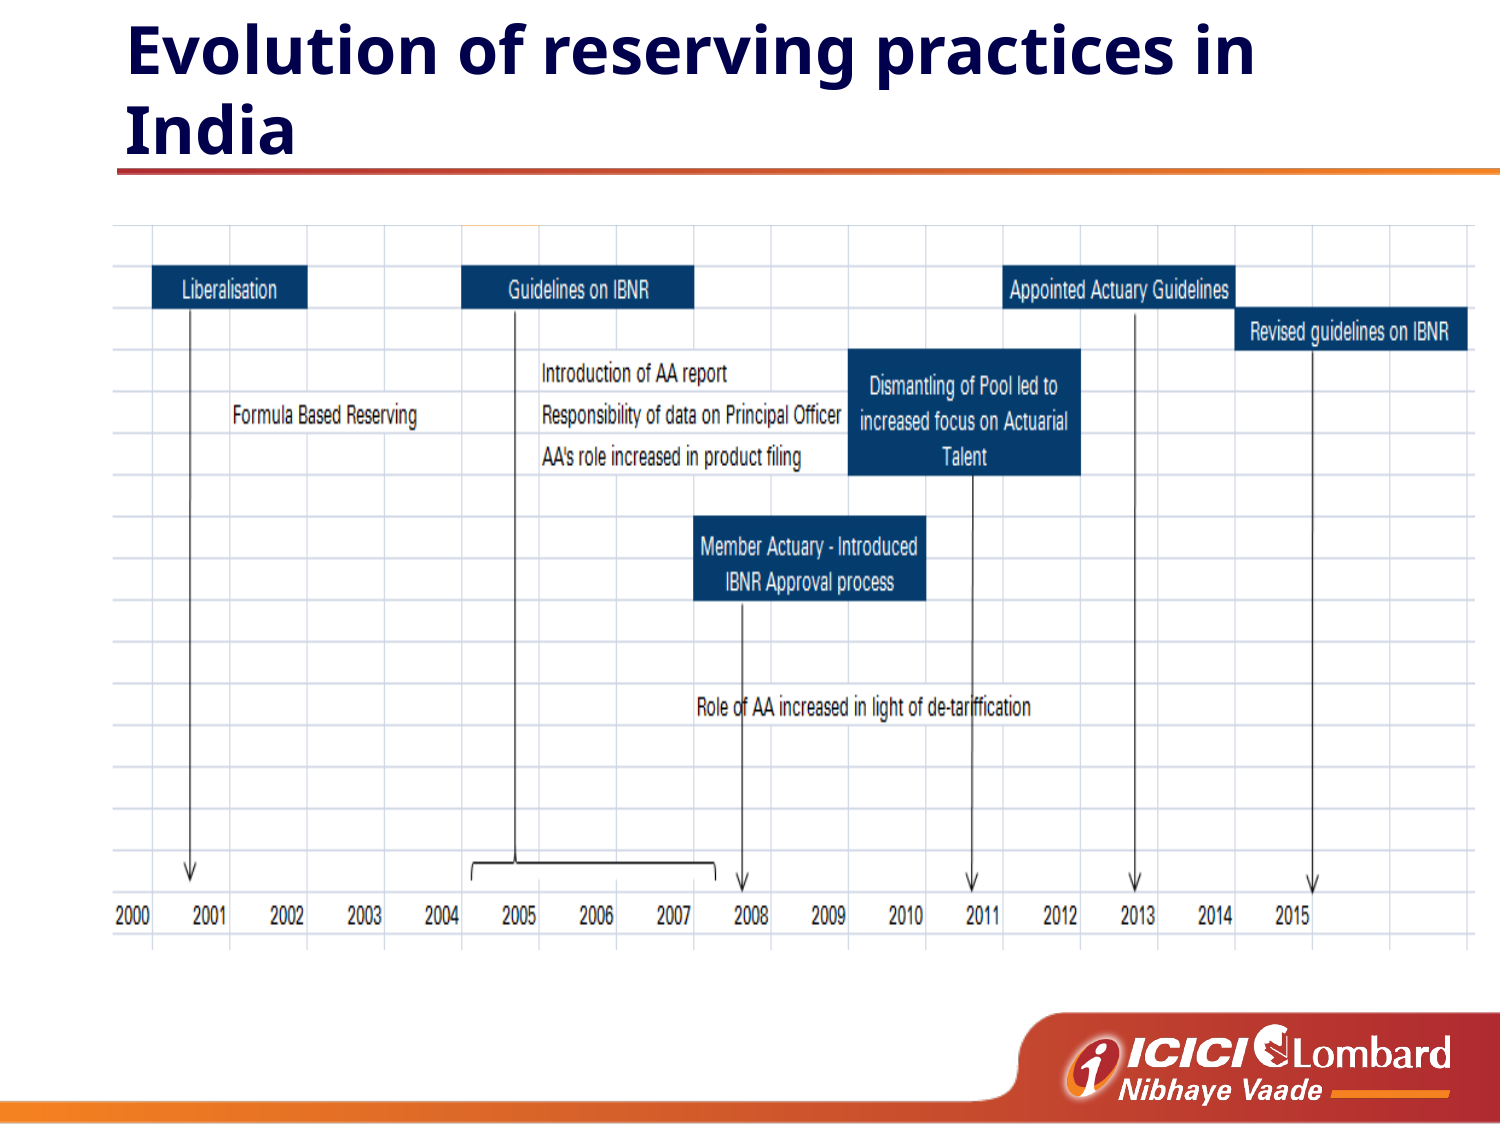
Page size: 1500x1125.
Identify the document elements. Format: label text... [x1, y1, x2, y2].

title Evolution of reserving practices in India [110, 62, 1401, 176]
picture [1401, 167, 1500, 175]
picture [0, 1012, 1500, 1125]
picture [112, 224, 1476, 951]
